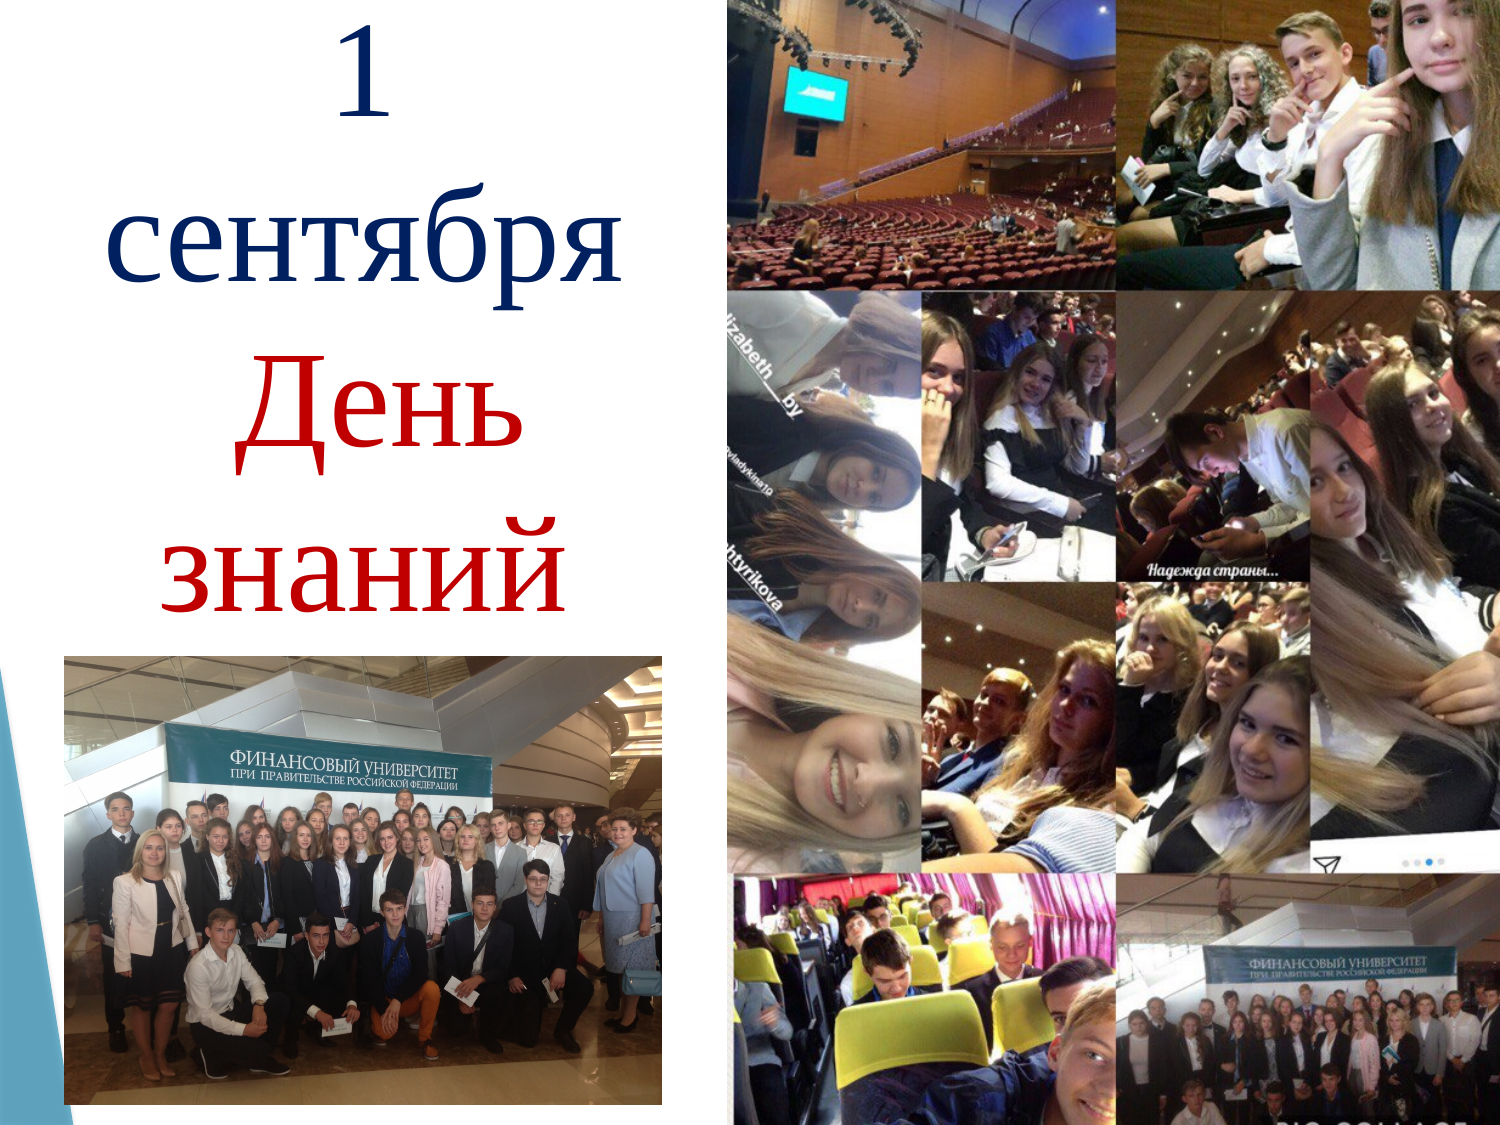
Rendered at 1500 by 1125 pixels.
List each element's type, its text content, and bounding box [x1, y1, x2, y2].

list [727, 0, 1500, 1125]
picture [64, 656, 663, 1106]
title 1 сентября День знаний [43, 0, 684, 135]
